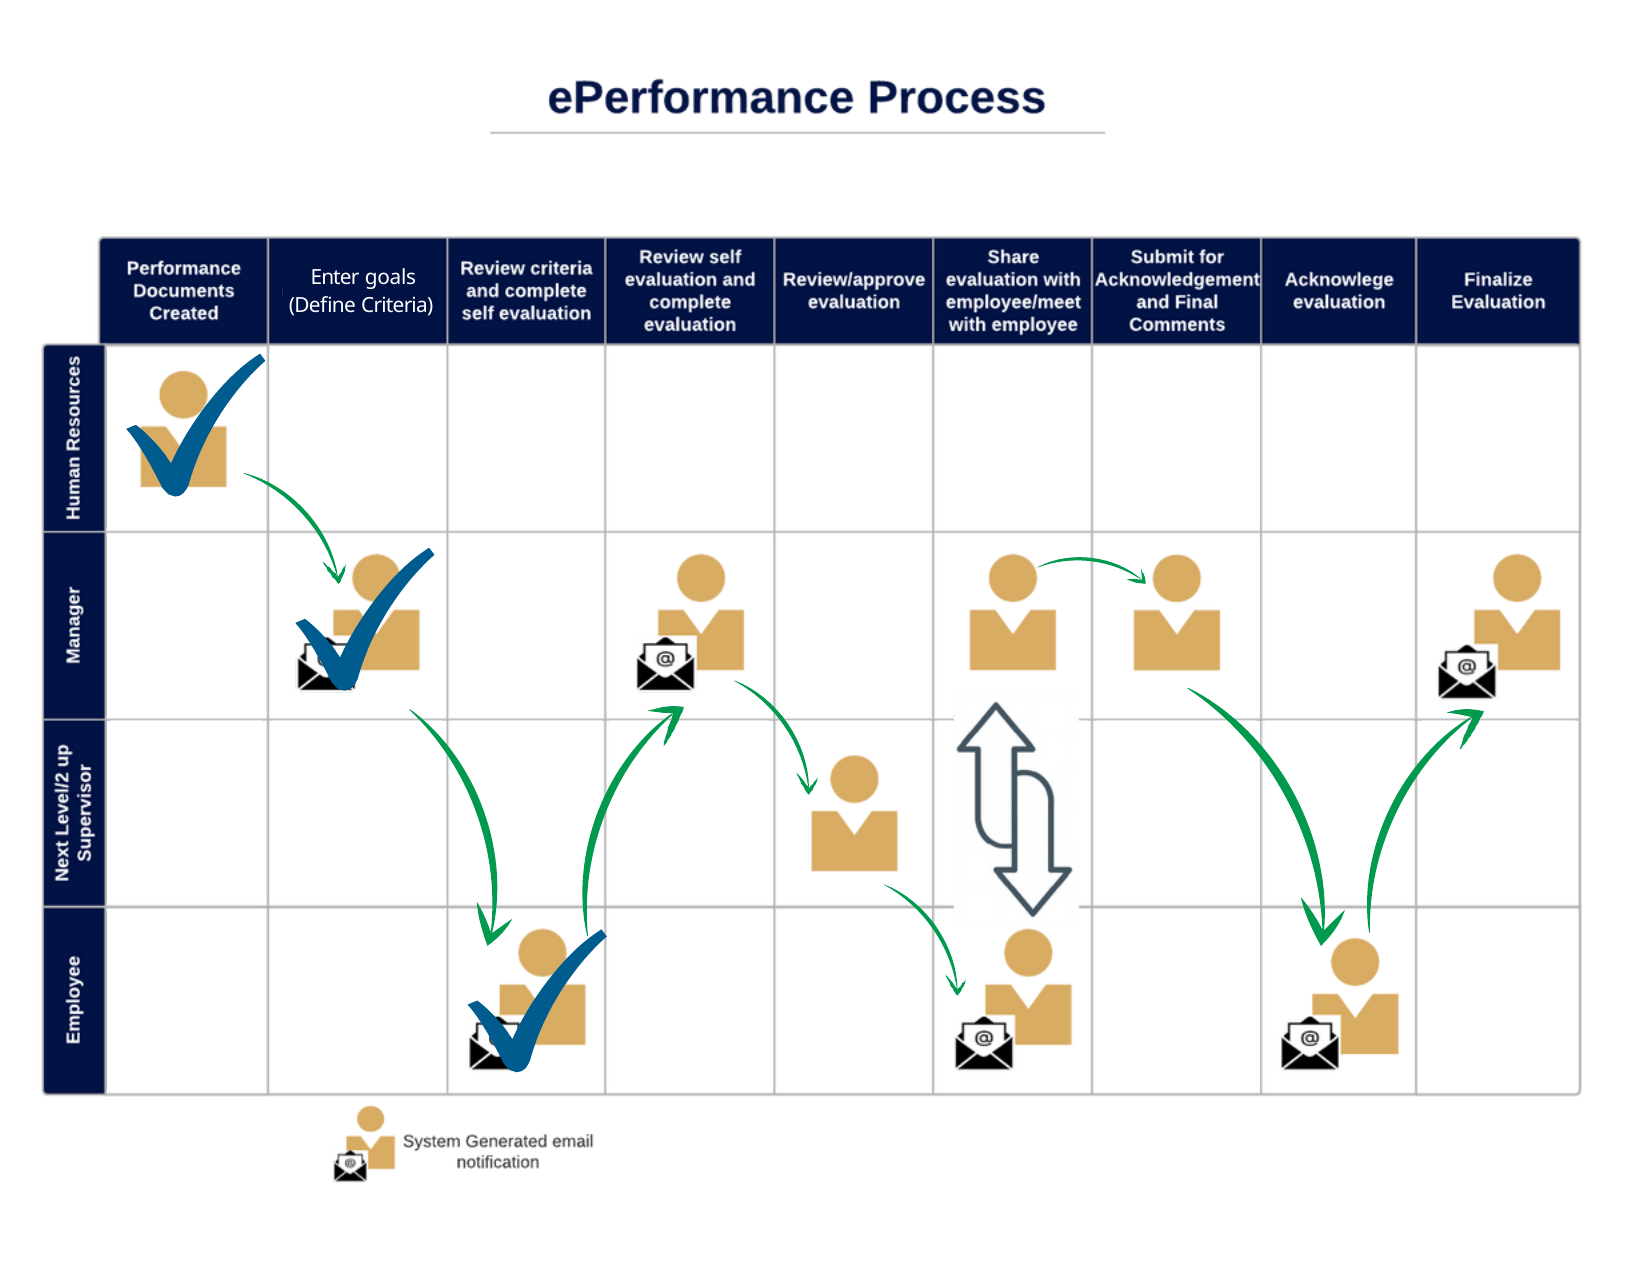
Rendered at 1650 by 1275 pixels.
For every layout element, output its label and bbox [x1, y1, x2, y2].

text_box [0, 0, 1619, 1258]
